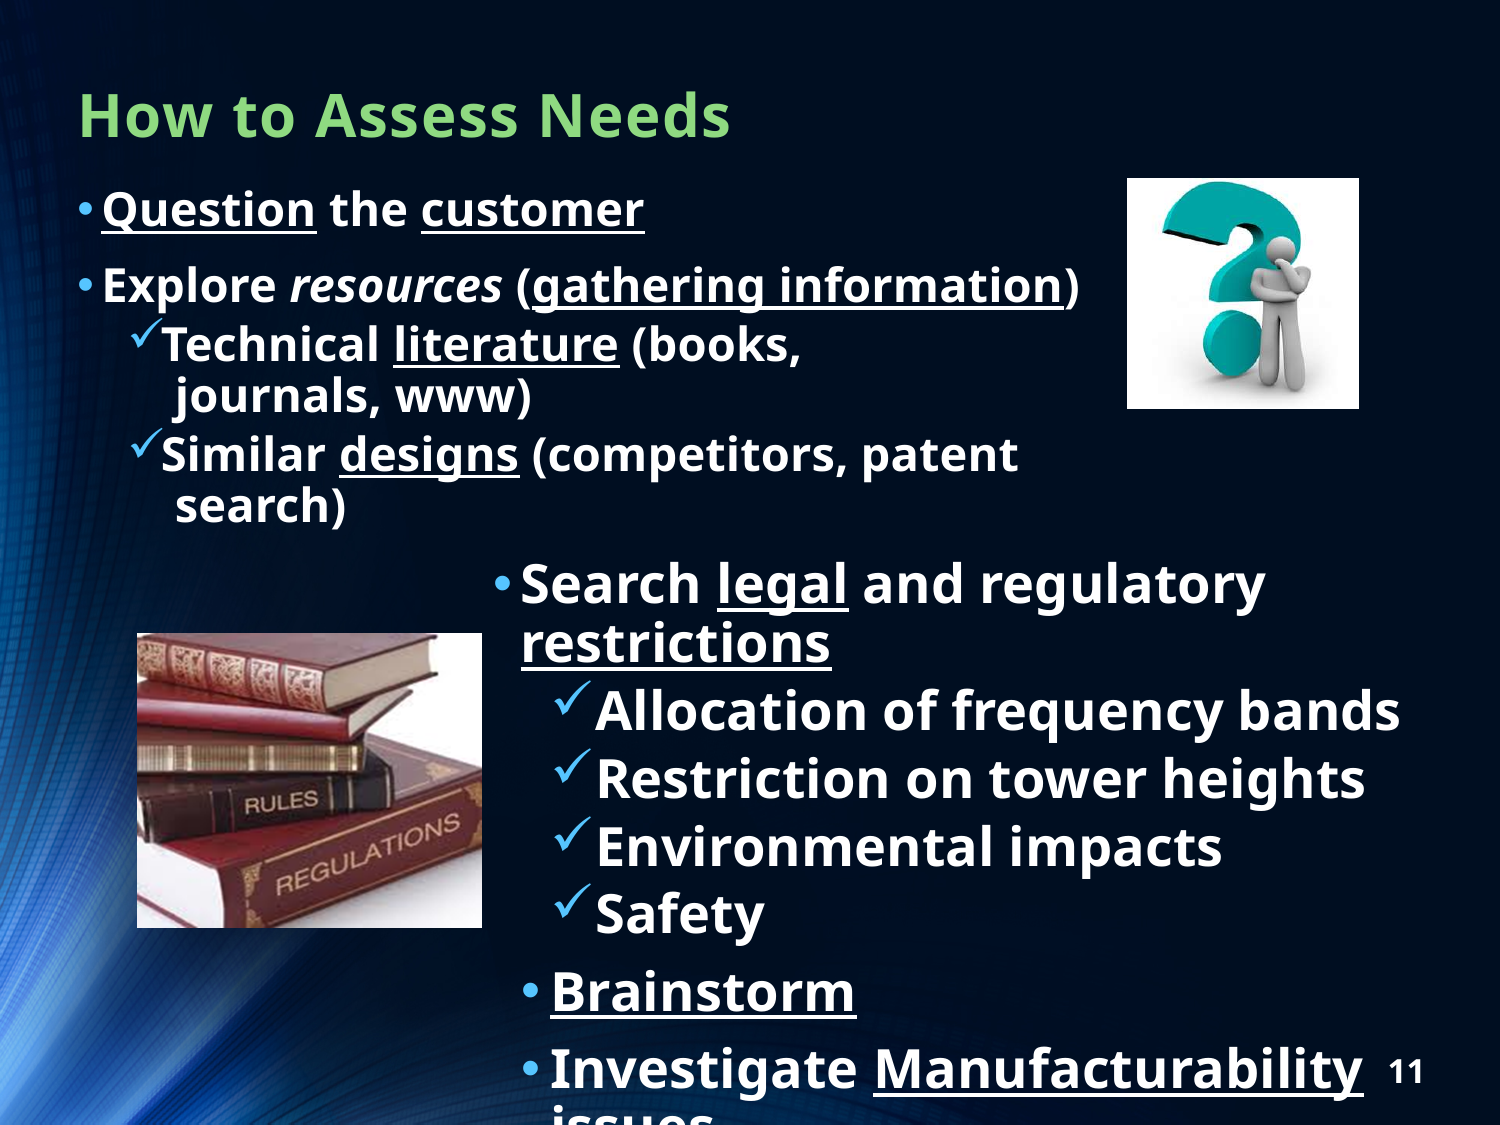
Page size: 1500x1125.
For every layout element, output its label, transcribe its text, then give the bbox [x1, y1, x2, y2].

text_box Search legal and regulatory restrictions Allocation of frequency bands Restriction on tower heights Environmental impacts Safety Brainstorm Investigate Manufacturability issues [478, 549, 1500, 1125]
title How to Assess Needs [62, 24, 792, 159]
picture [0, 0, 1500, 1125]
text_box [8, 633, 478, 1067]
list Question the customer Explore resources (gathering information) Technical literature (books, journals, www) Similar designs (competitors, patent search) [62, 178, 1097, 588]
